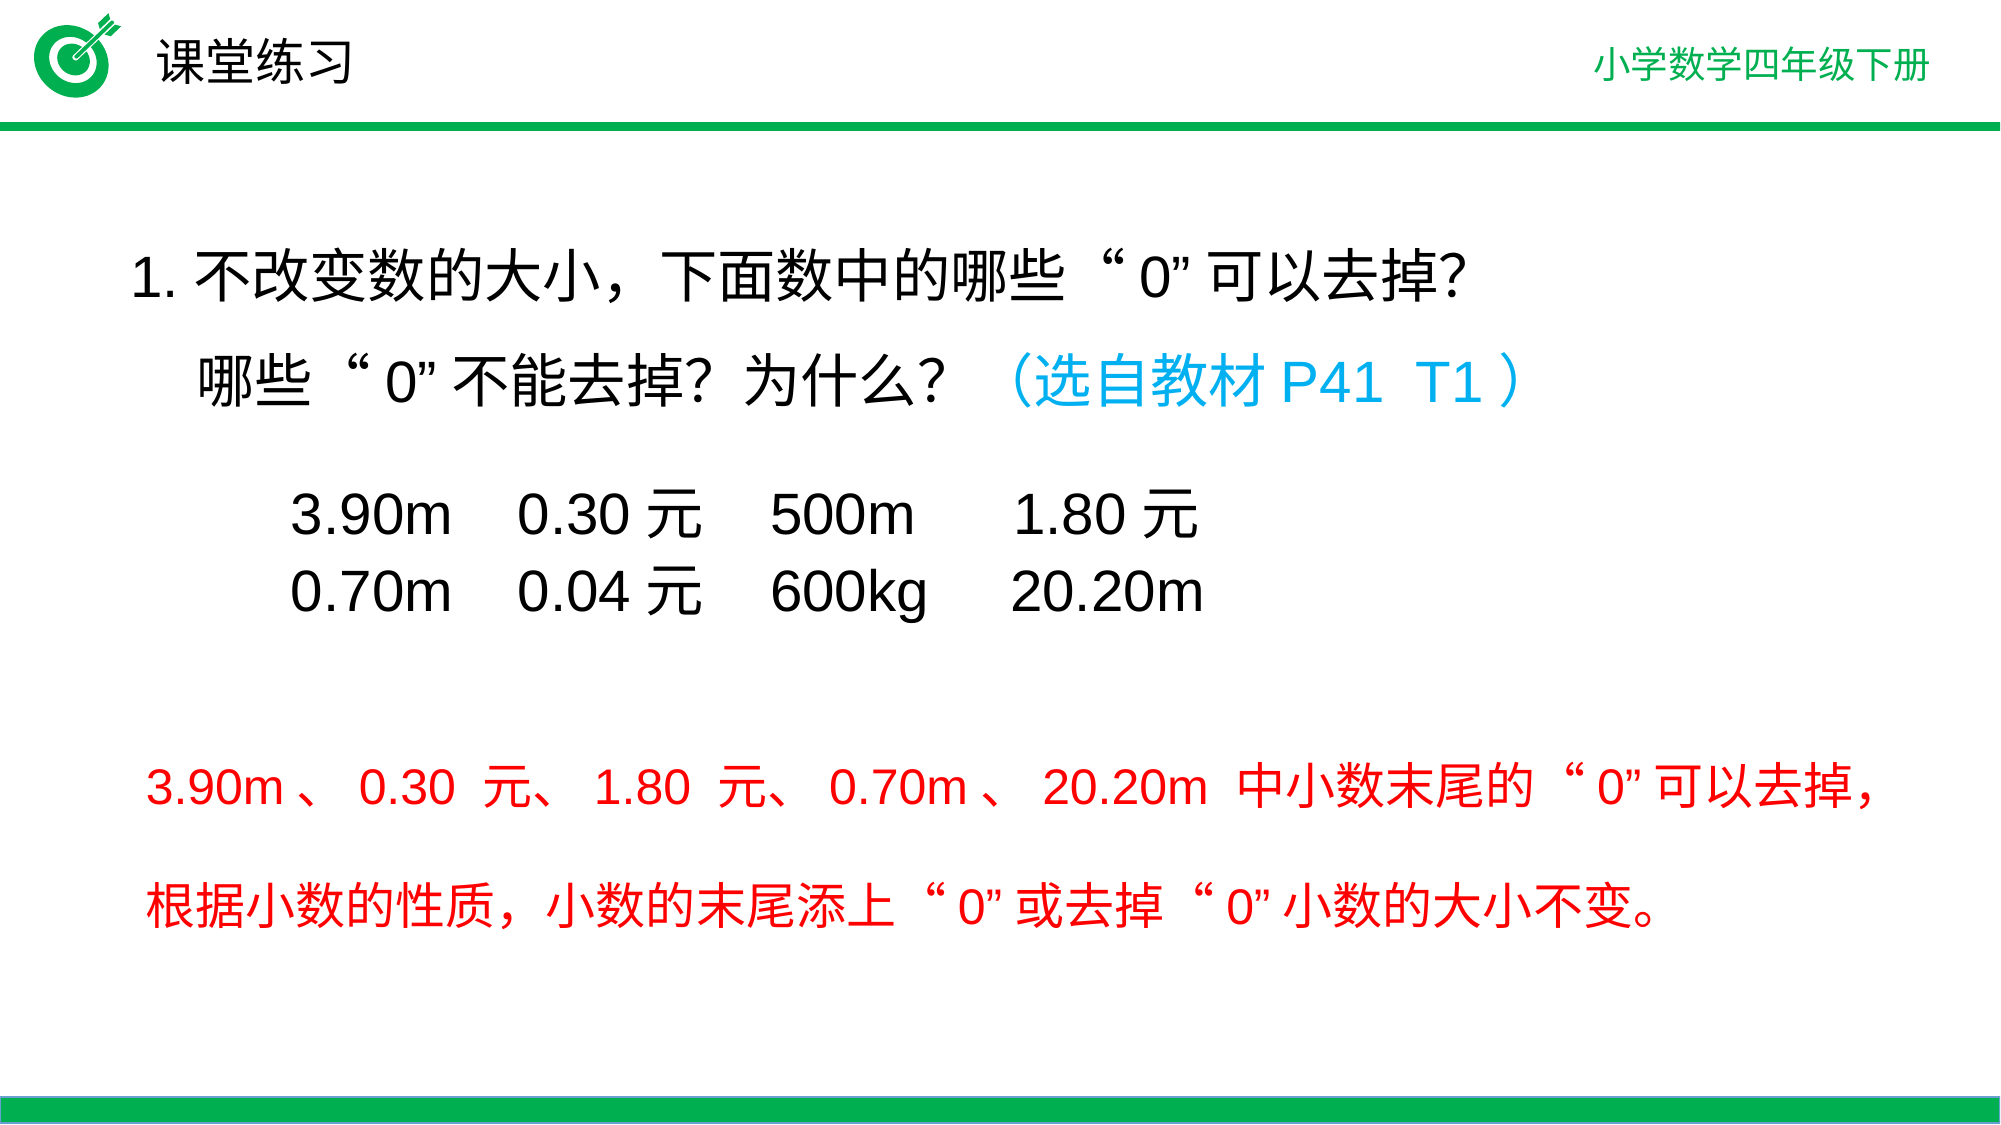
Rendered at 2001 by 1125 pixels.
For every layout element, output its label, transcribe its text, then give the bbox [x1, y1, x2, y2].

text_box 3.90m 0.30元 500m 1.80元 0.70m 0.04元 600kg 20.20m [276, 461, 1625, 631]
text_box 3.90m、0.30 元、1.80 元、0.70m、20.20m 中小数末尾的“0”可以去掉，根据小数的性质，小数的末尾添上“0”或去掉“0”小数的大小不变。 [131, 687, 1869, 943]
text_box 课堂练习 [140, 23, 371, 98]
text_box 1.不改变数的大小，下面数中的哪些“0”可以去掉？ 哪些“0”不能去掉？为什么？（选自教材P41 T1） [115, 197, 1822, 422]
